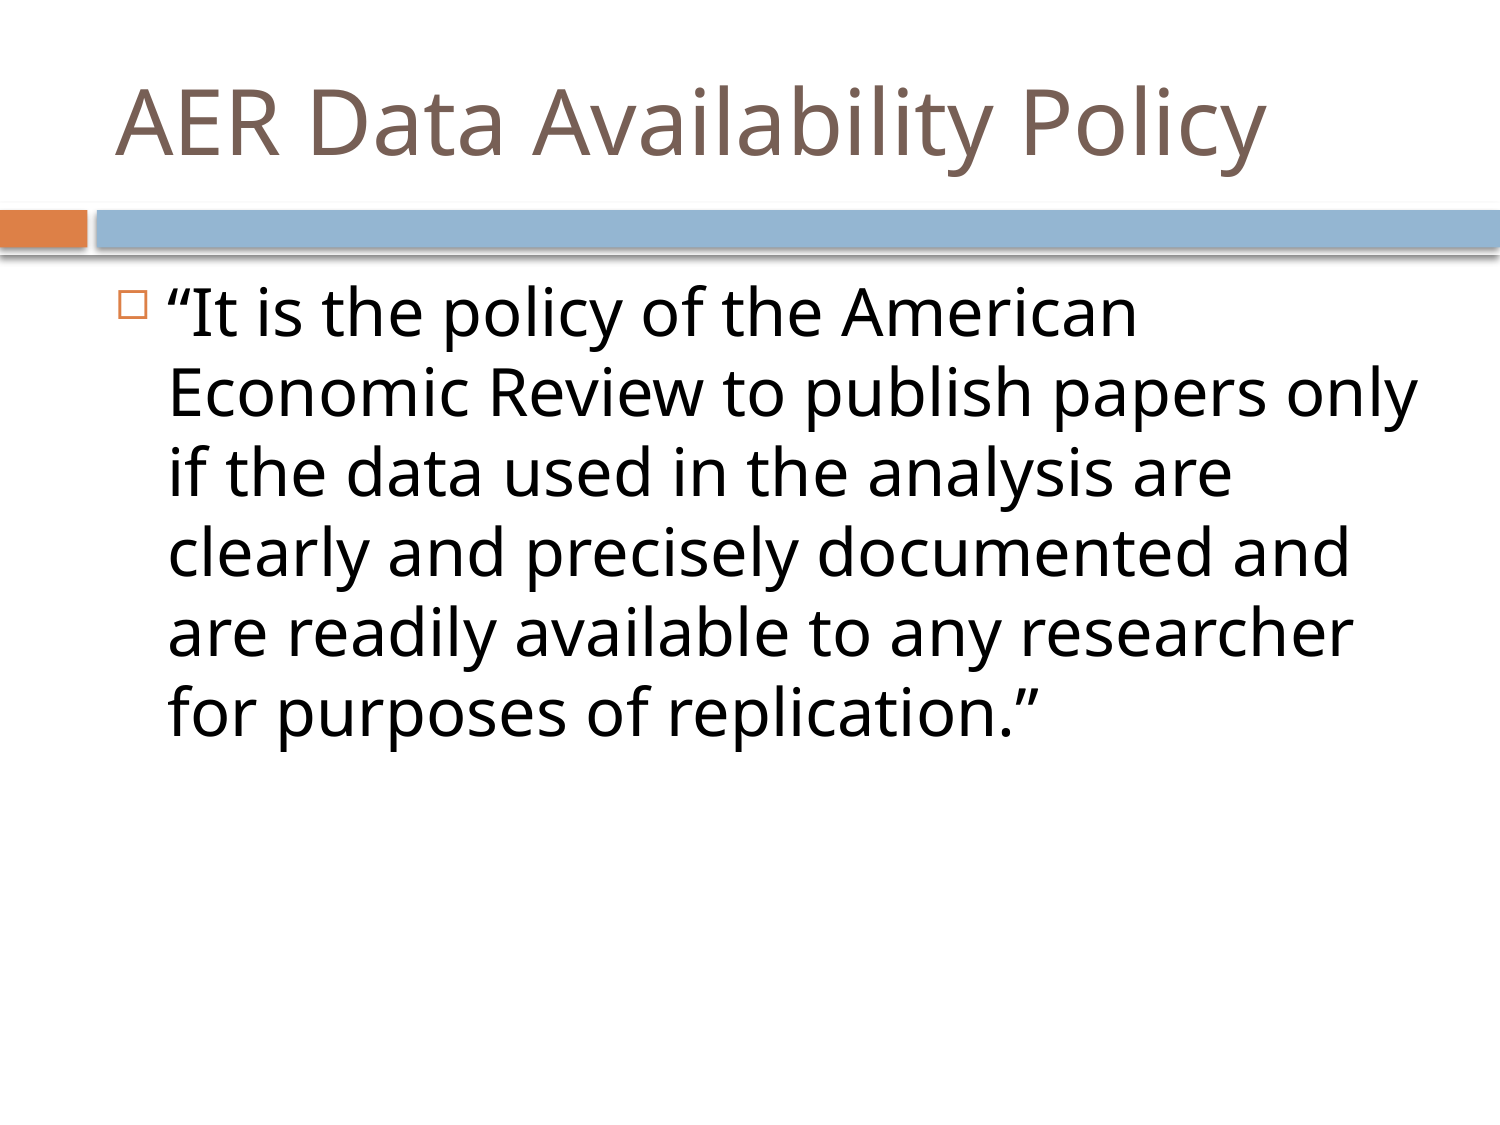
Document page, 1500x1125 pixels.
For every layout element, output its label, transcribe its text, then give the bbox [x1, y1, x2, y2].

list “It is the policy of the American Economic Review to publish papers only if the data used in the analysis are clearly and precisely documented and are readily available to any researcher for purposes of replication.” [100, 262, 1438, 1000]
title AER Data Availability Policy [100, 37, 1438, 200]
